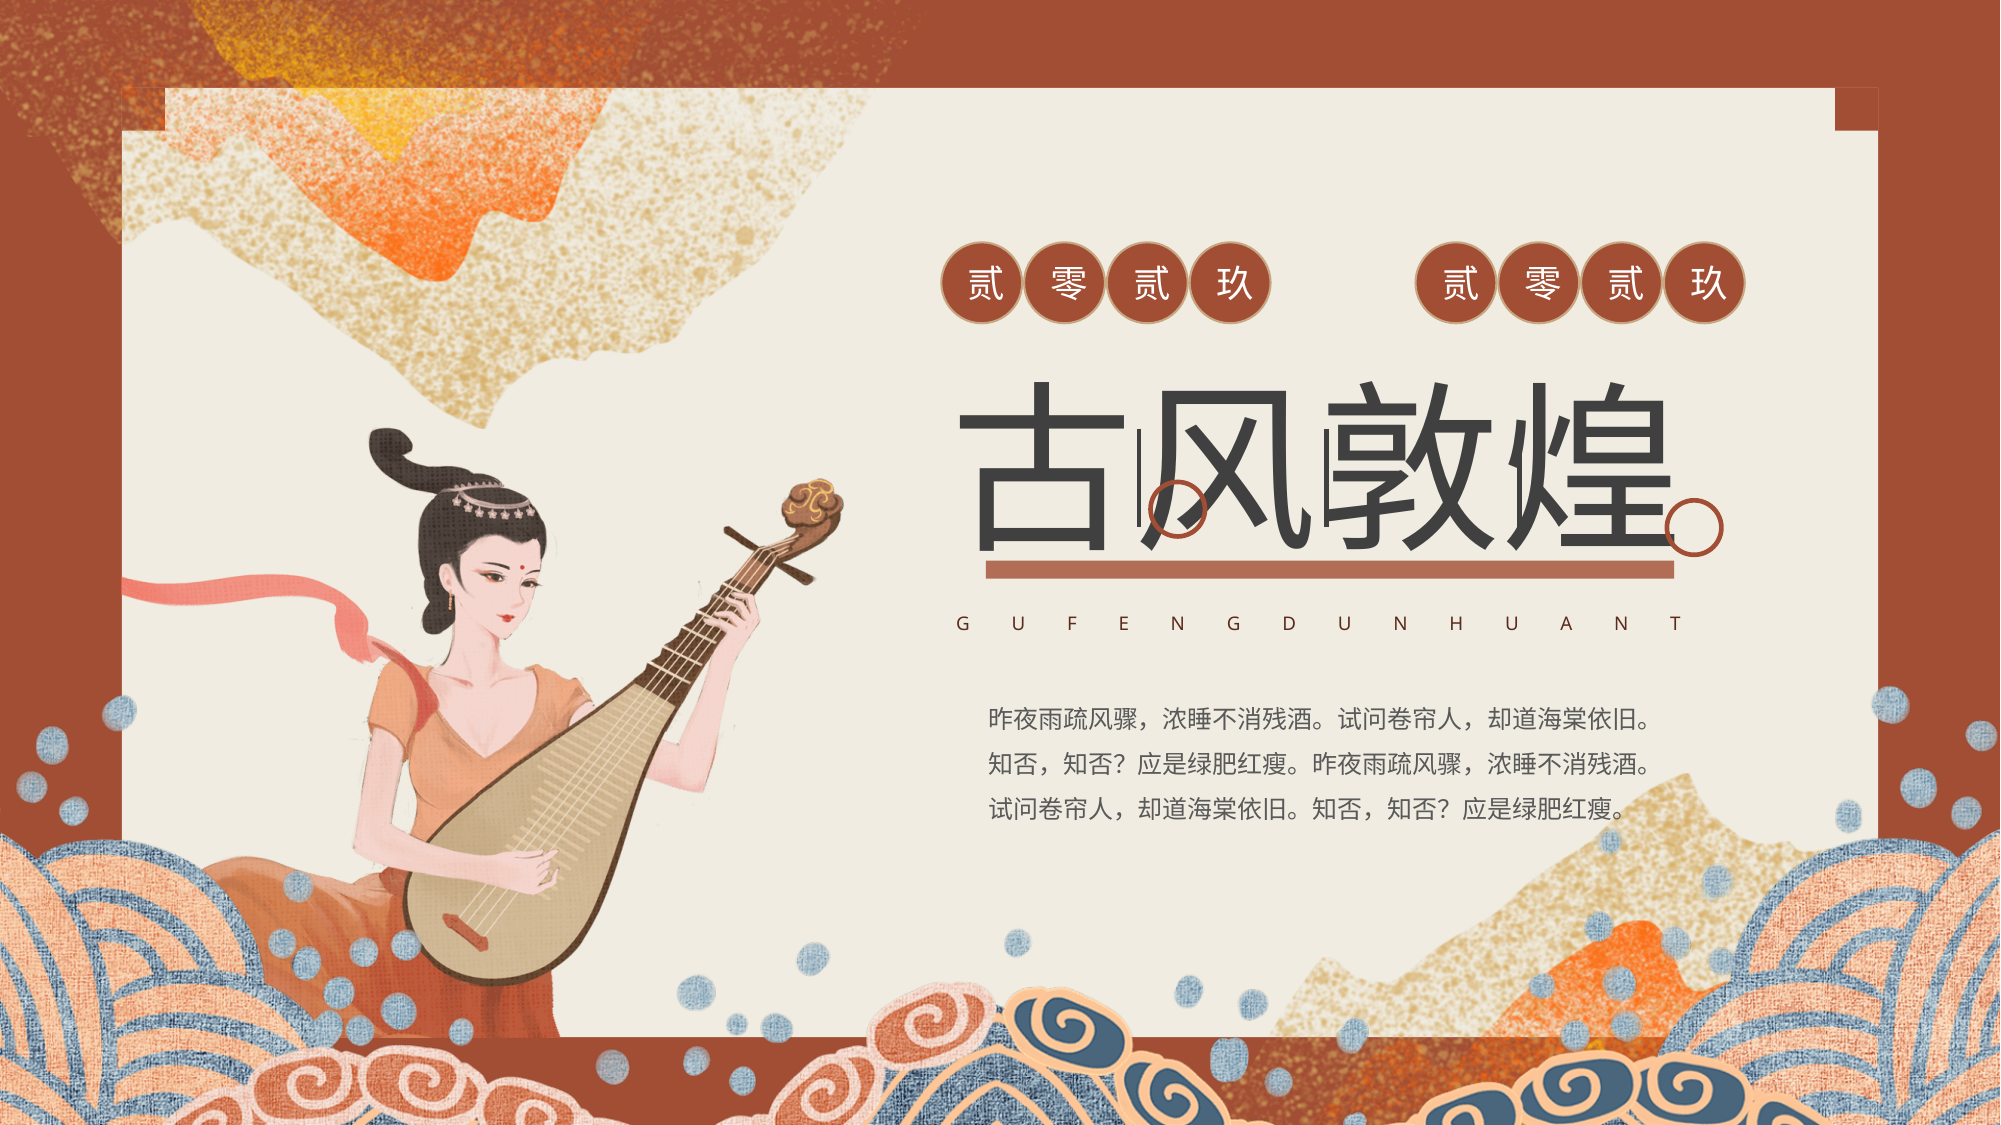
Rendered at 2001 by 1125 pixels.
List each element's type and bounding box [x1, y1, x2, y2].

text_box [941, 242, 1745, 324]
text_box [935, 345, 1783, 643]
picture [0, 0, 2000, 1125]
